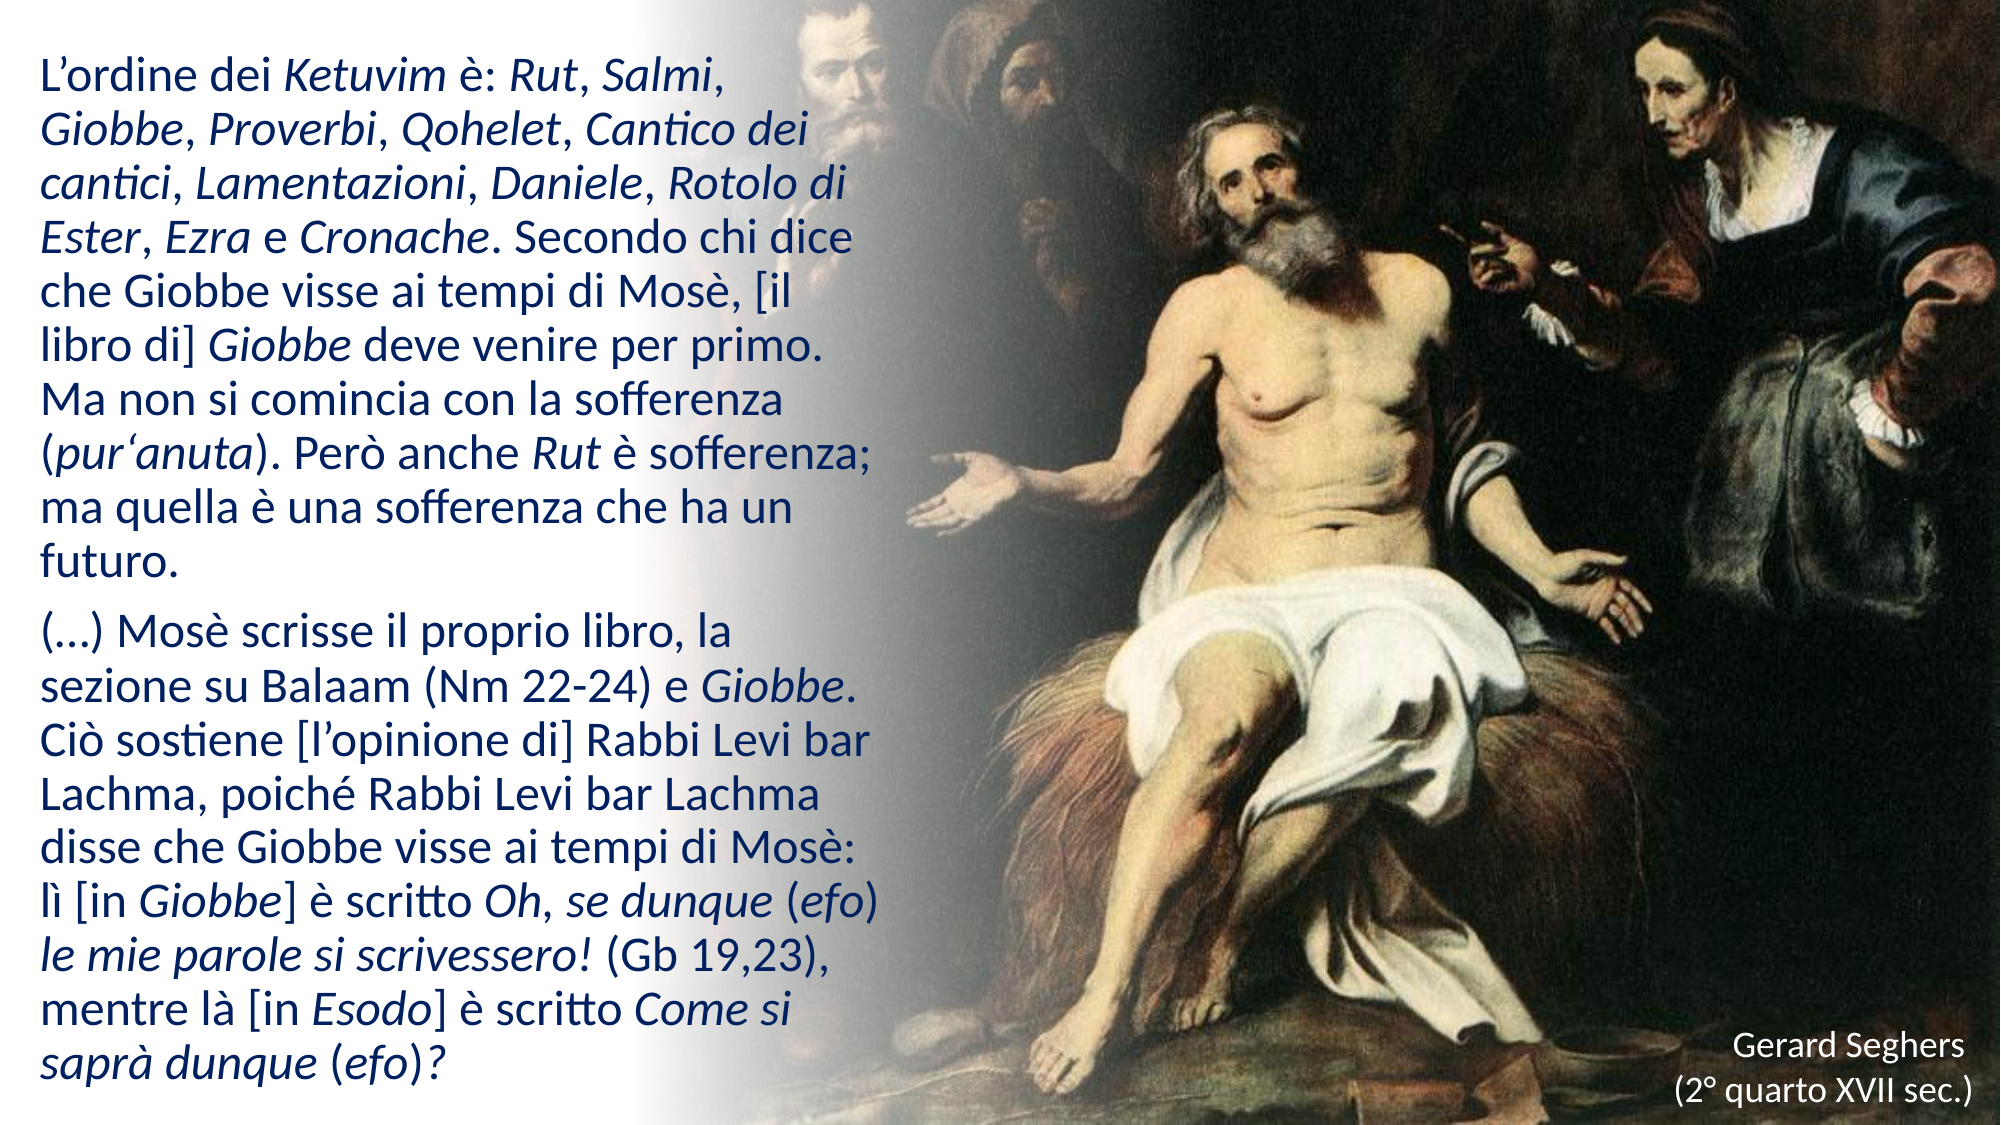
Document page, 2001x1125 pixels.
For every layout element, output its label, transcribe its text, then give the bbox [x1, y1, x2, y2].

picture [413, 0, 2000, 1125]
text_box [0, 0, 413, 1125]
text_box L’ordine dei Ketuvim è: Rut, Salmi, Giobbe, Proverbi, Qohelet, Cantico dei cantici, Lamentazioni, Daniele, Rotolo di Ester, Ezra e Cronache. Secondo chi dice che Giobbe visse ai tempi di Mosè, [il libro di] Giobbe deve venire per primo. Ma non si comincia con la sofferenza (pur‘anuta). Però anche Rut è sofferenza; ma quella è una sofferenza che ha un futuro. (…) Mosè scrisse il proprio libro, la sezione su Balaam (Nm 22-24) e Giobbe. Ciò sostiene [l’opinione di] Rabbi Levi bar Lachma, poiché Rabbi Levi bar Lachma disse che Giobbe visse ai tempi di Mosè: lì [in Giobbe] è scritto Oh, se dunque (efo) le mie parole si scrivessero! (Gb 19,23), mentre là [in Esodo] è scritto Come si saprà dunque (efo)? [24, 40, 413, 1044]
